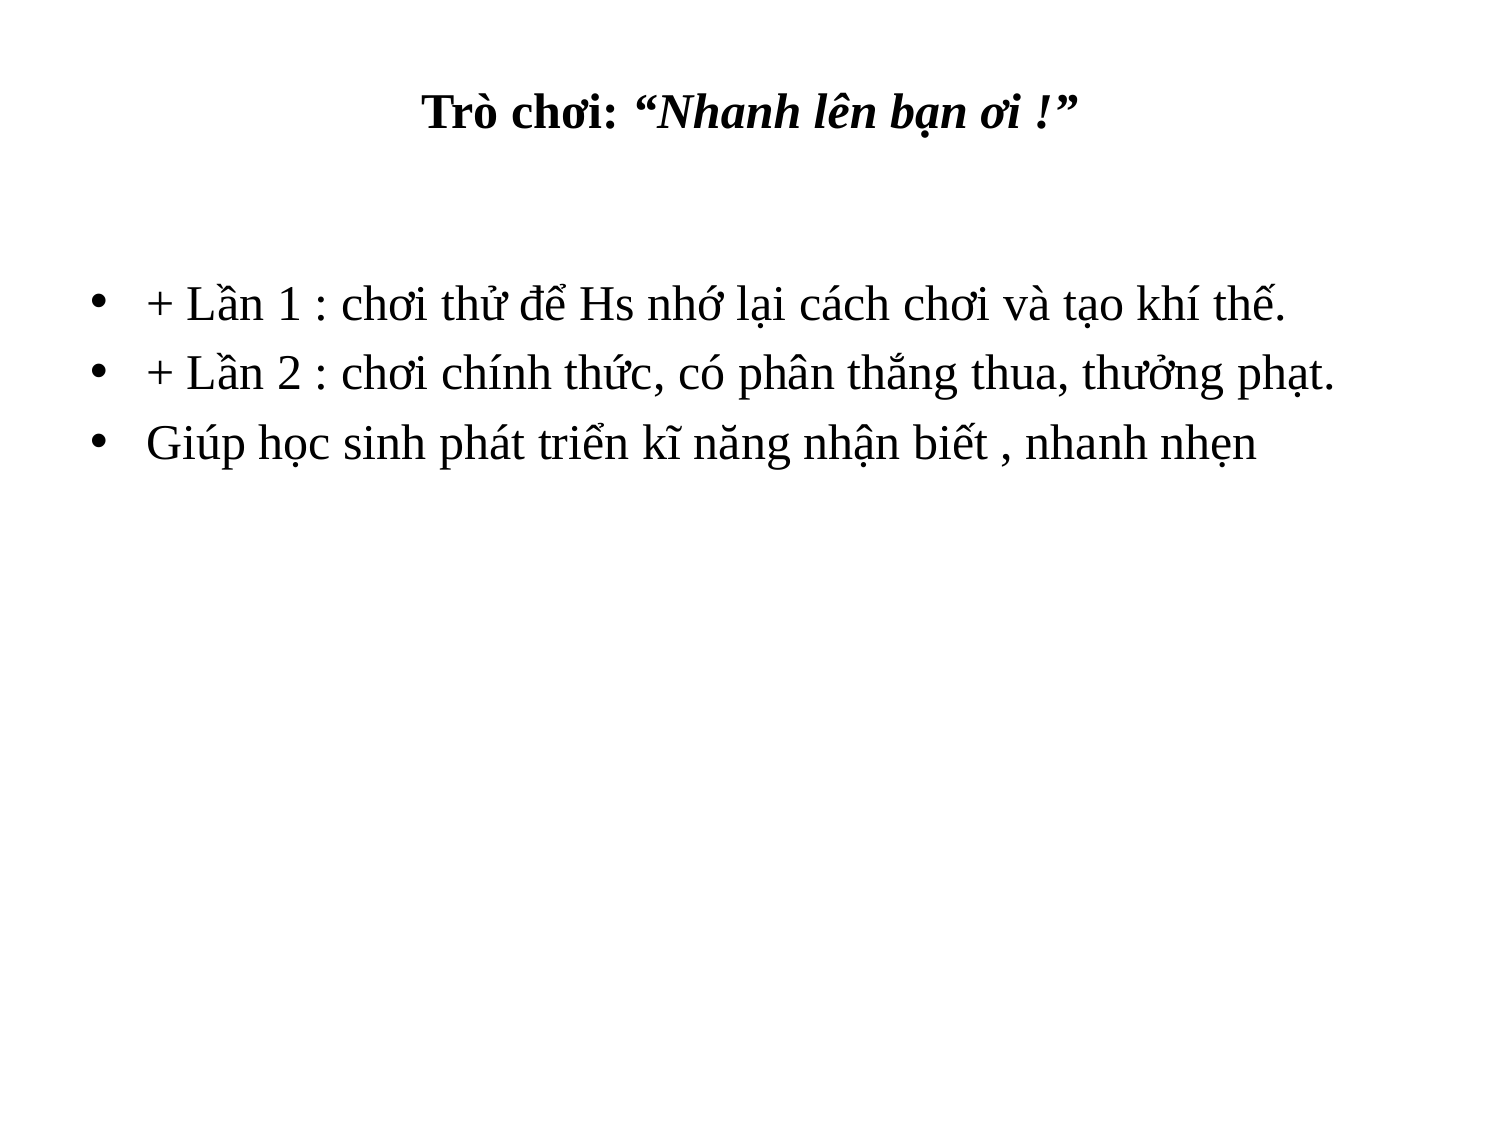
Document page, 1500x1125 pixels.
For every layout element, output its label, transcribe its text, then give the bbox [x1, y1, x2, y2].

list + Lần 1 : chơi thử để Hs nhớ lại cách chơi và tạo khí thế. + Lần 2 : chơi chính thức, có phân thắng thua, thưởng phạt. Giúp học sinh phát triển kĩ năng nhận biết , nhanh nhẹn [75, 262, 1425, 1005]
title Trò chơi: “Nhanh lên bạn ơi !” [75, 45, 1425, 233]
